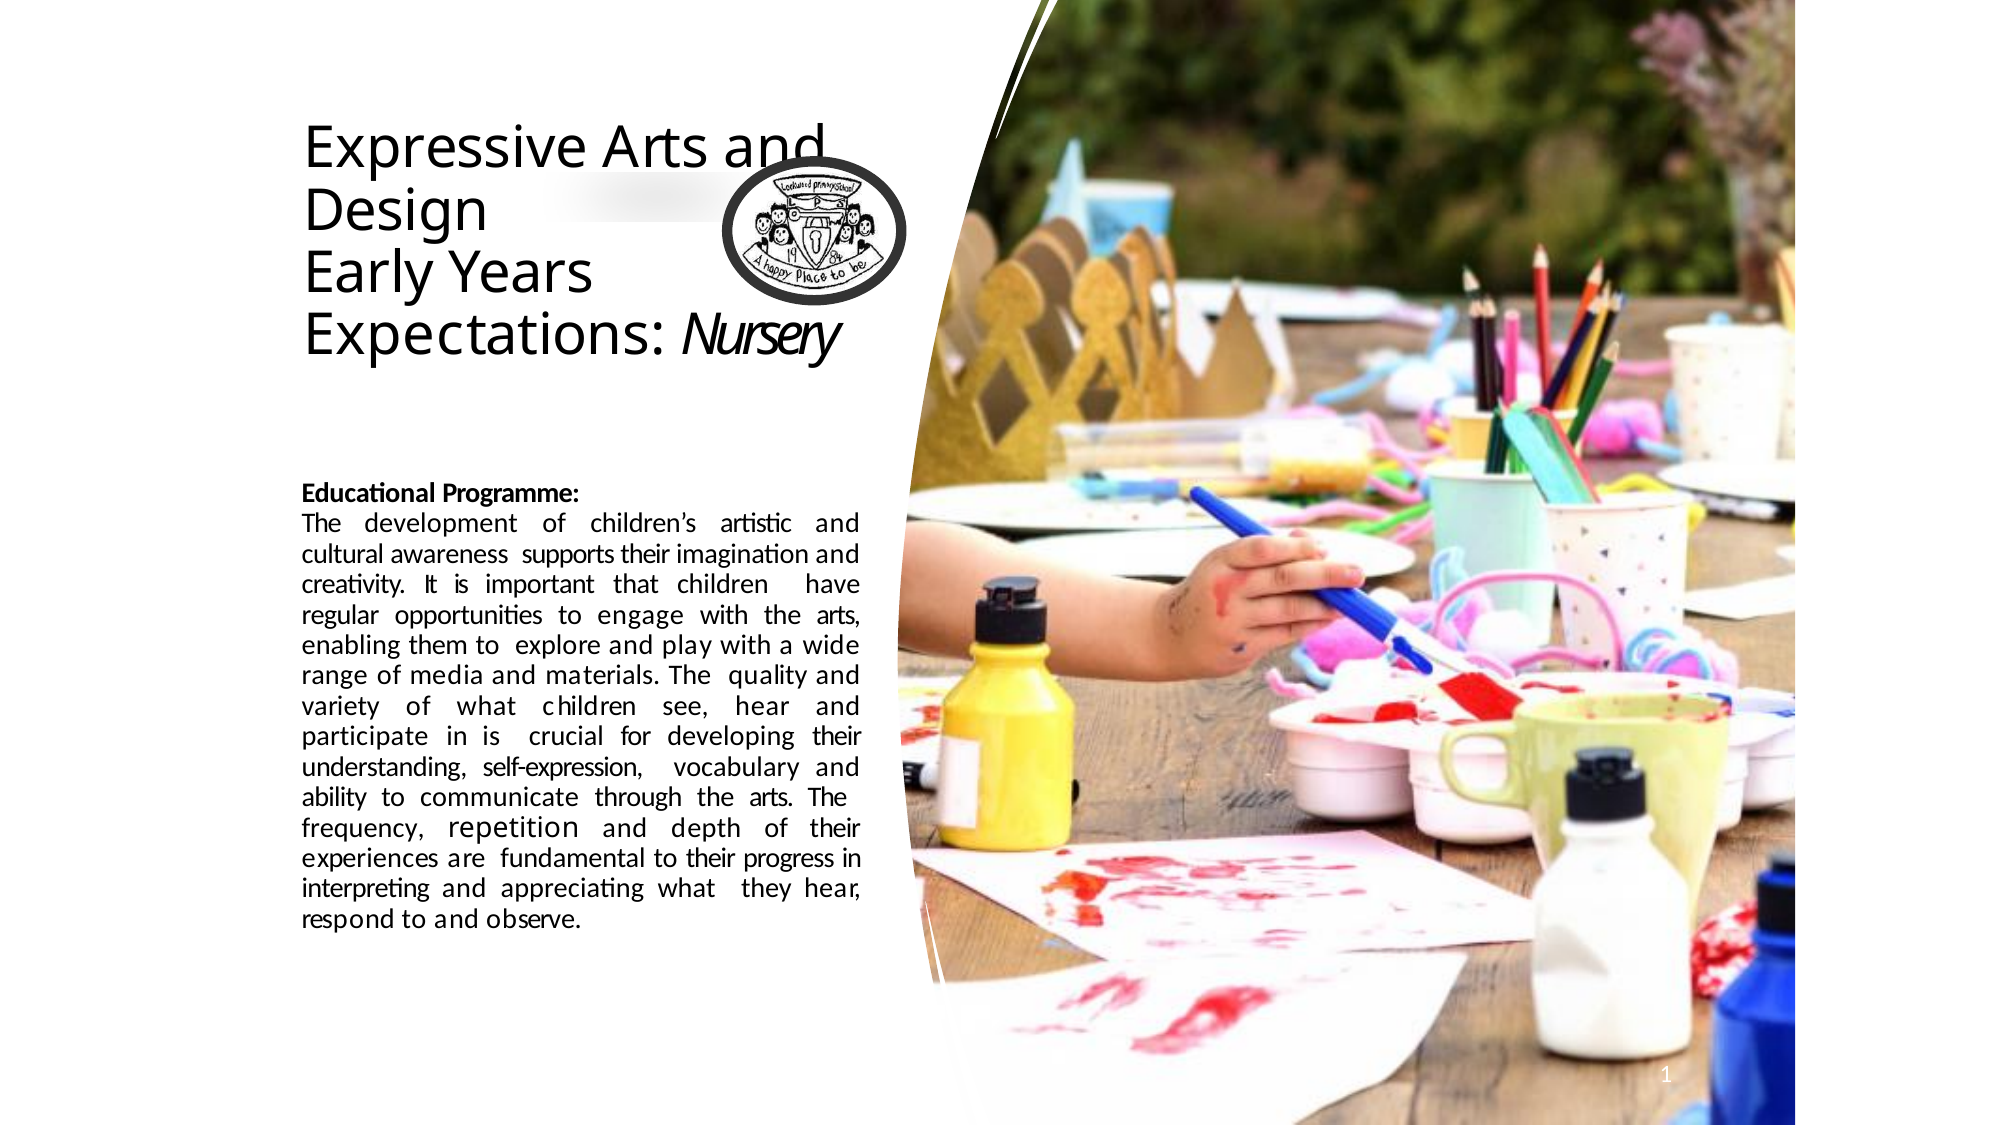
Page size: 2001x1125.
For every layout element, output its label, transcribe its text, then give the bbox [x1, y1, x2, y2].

picture [727, 0, 1796, 1125]
text_box Educational Programme: The development of children’s artistic and cultural awareness supports their imagination and creativity. It is important that children have regular opportunities to engage with the arts, enabling them to explore and play with a wide range of media and materials. The quality and variety of what children see, hear and participate in is crucial for developing their understanding, self-expression, vocabulary and ability to communicate through the arts. The frequency, repetition and depth of their experiences are fundamental to their progress in interpreting and appreciating what they hear, respond to and observe. [288, 471, 876, 1016]
title Expressive Arts and Design Early Years Expectations: Nursery [288, 53, 859, 375]
